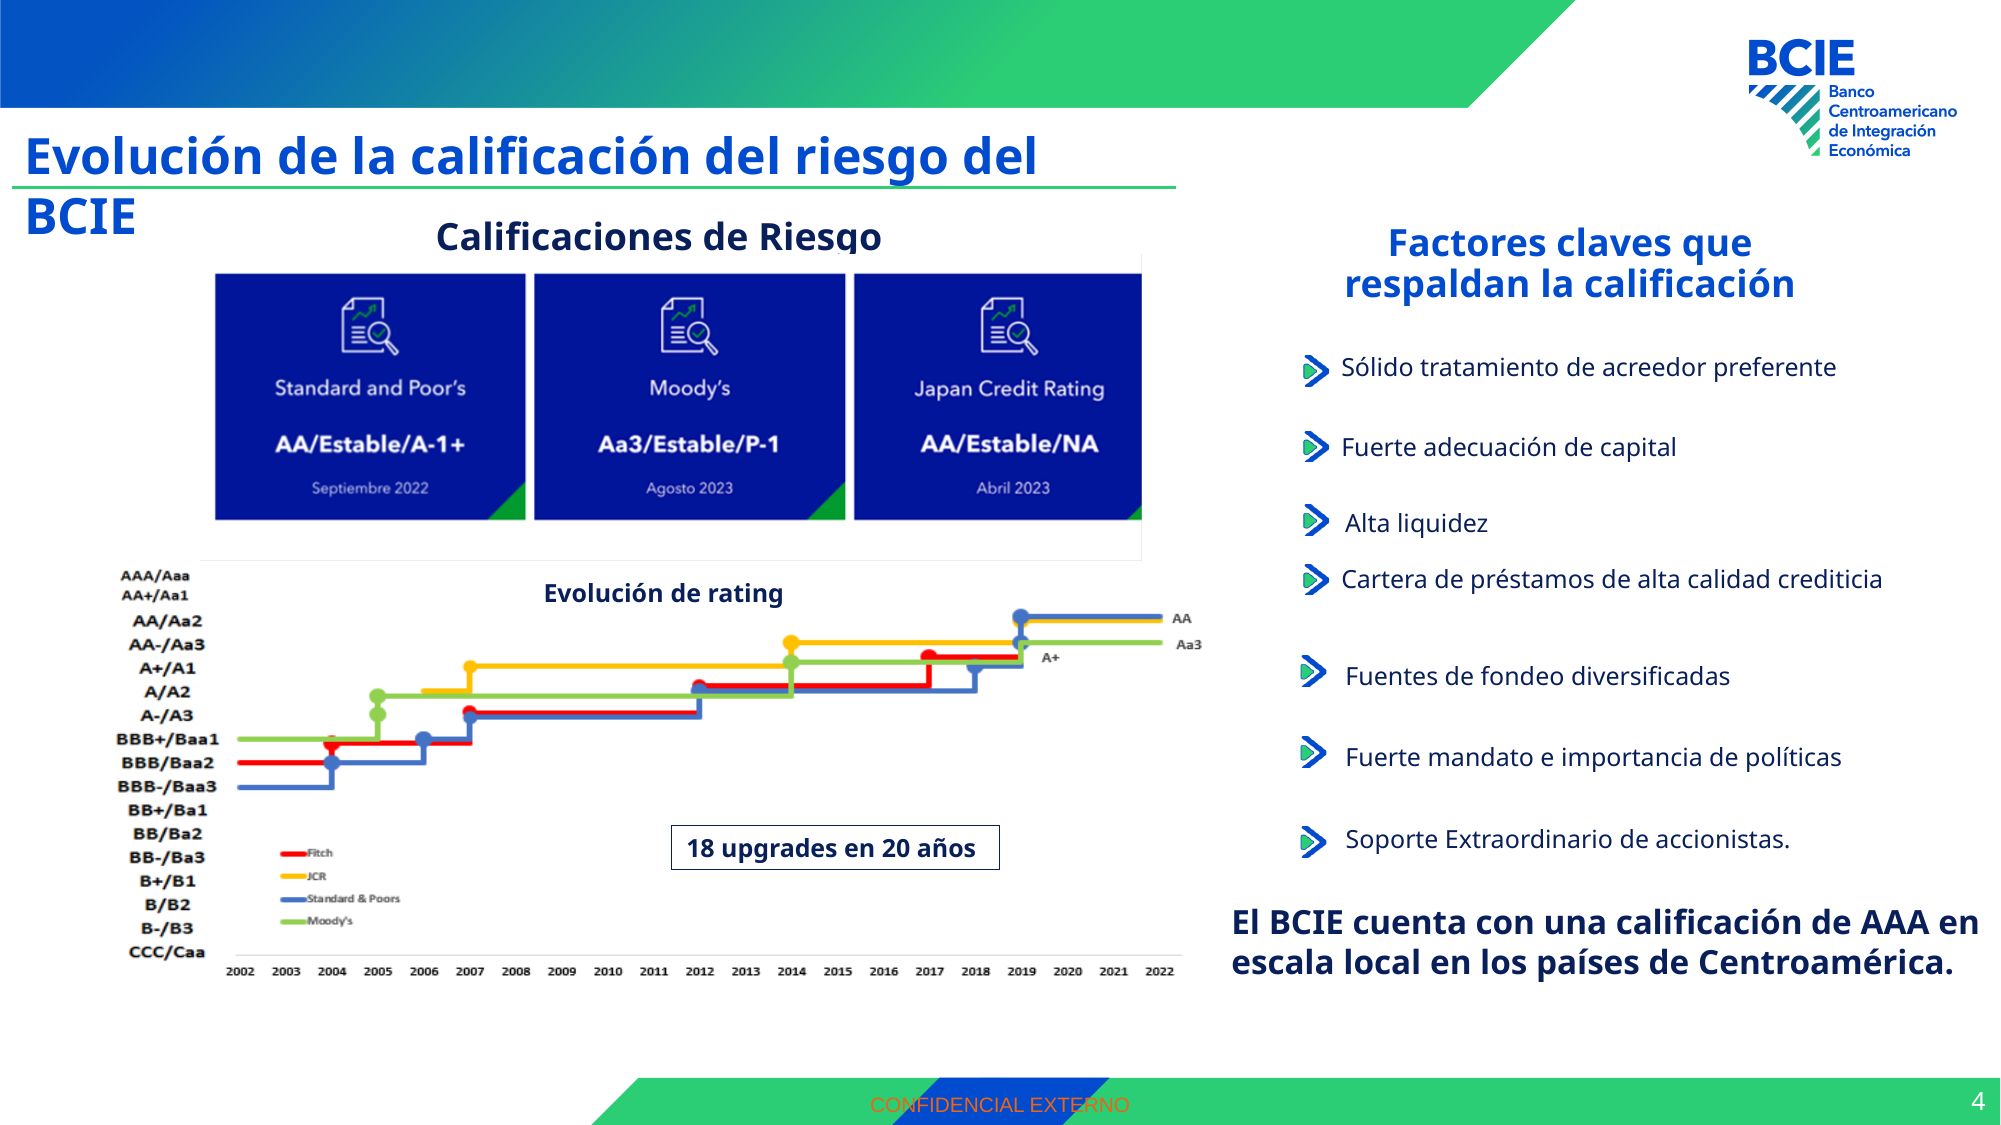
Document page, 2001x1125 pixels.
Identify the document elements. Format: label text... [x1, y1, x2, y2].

text_box El BCIE cuenta con una calificación de AAA en escala local en los países de Centroamérica. [1216, 893, 2000, 989]
text_box Evolución de la calificación del riesgo del BCIE [9, 117, 1165, 253]
text_box 4 [1400, 1078, 2000, 1125]
picture [0, 0, 2001, 1125]
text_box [1209, 224, 1936, 927]
text_box Calificaciones de Riesgo [435, 218, 959, 254]
